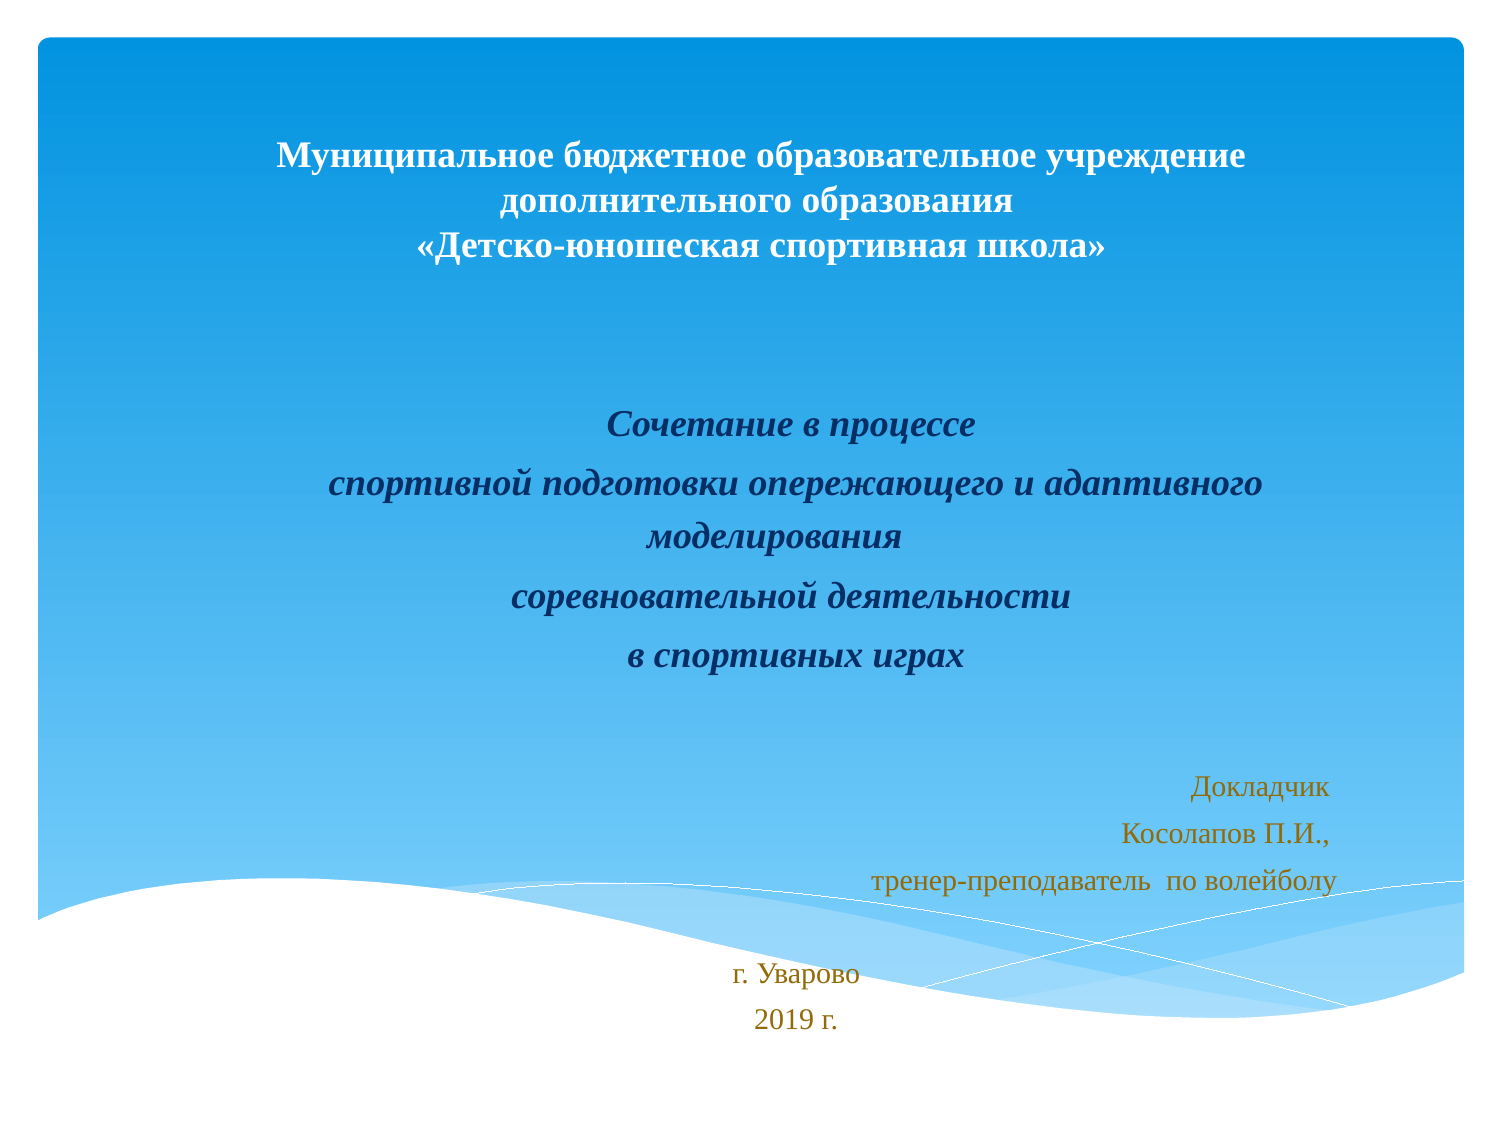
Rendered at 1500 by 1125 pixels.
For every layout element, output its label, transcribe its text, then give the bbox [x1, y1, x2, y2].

title Муниципальное бюджетное образовательное учреждение дополнительного образования «Детско-юношеская спортивная школа» [123, 90, 1399, 273]
subtitle Сочетание в процессе спортивной подготовки опережающего и адаптивного моделирования соревновательной деятельности в спортивных играх Докладчик Косолапов П.И., тренер-преподаватель по волейболу г. Уварово 2019 г. [206, 338, 1353, 1047]
